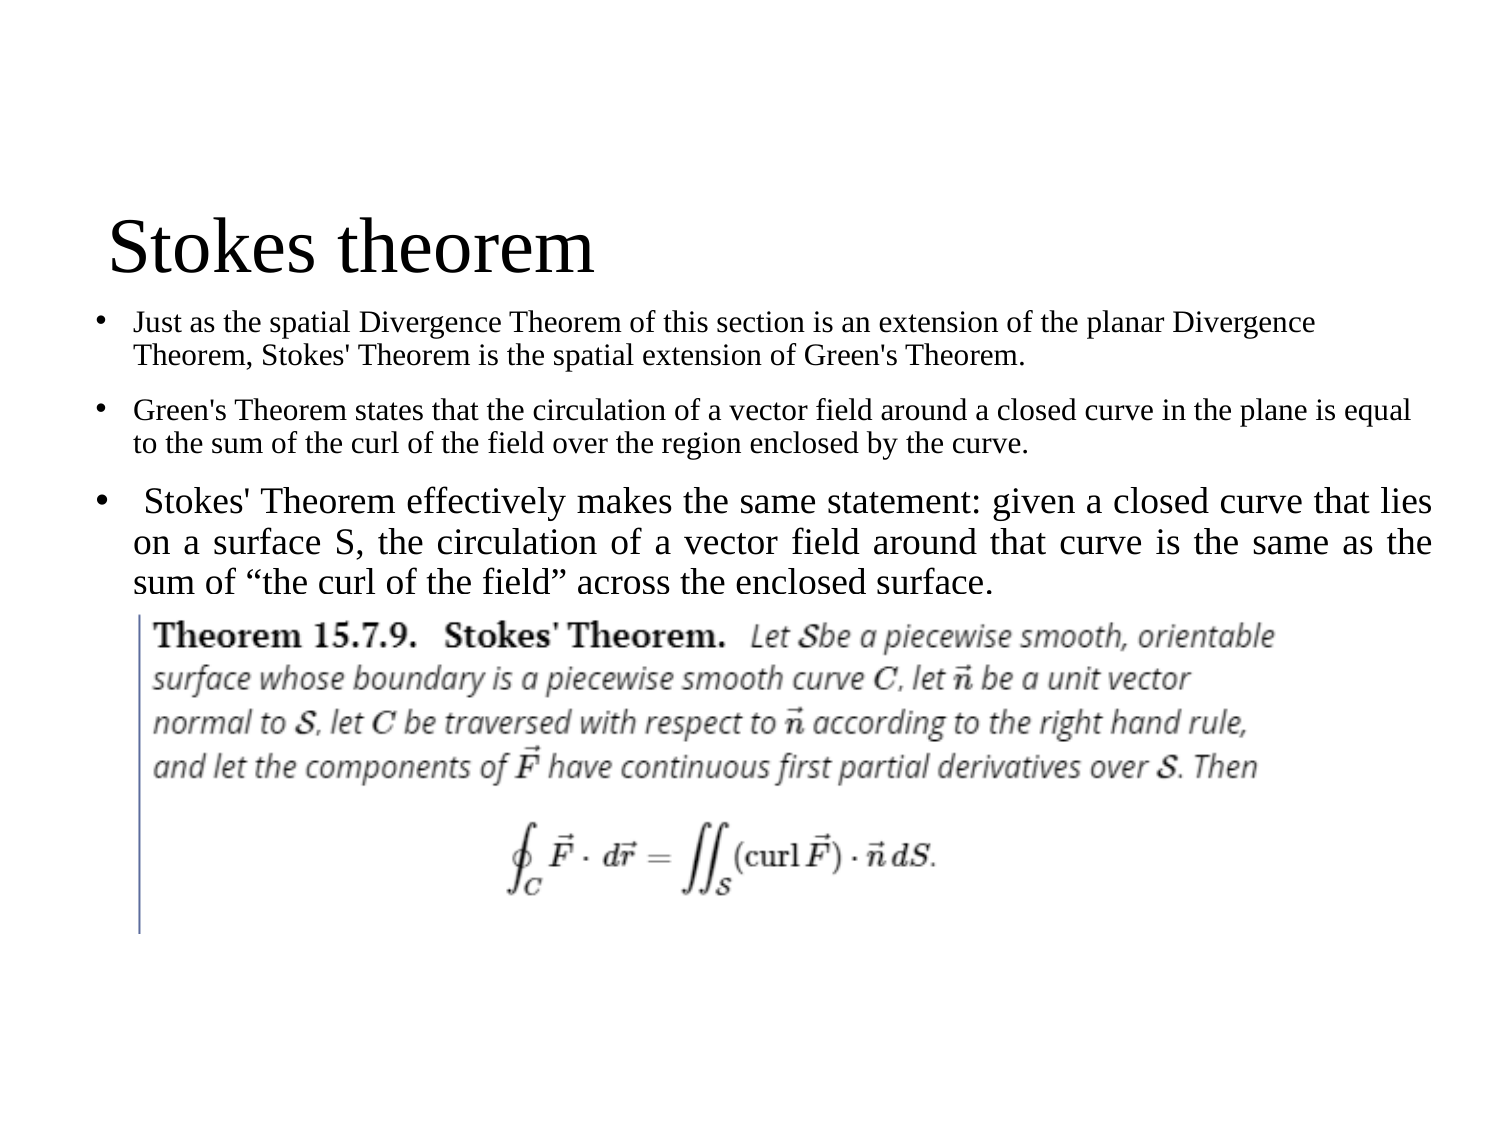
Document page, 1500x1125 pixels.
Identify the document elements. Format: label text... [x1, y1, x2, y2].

picture [137, 594, 1299, 934]
list Just as the spatial Divergence Theorem of this section is an extension of the planar Divergence Theorem, Stokes' Theorem is the spatial extension of Green's Theorem. Green's Theorem states that the circulation of a vector field around a closed curve in the plane is equal to the sum of the curl of the field over the region enclosed by the curve. Stokes' Theorem effectively makes the same statement: given a closed curve that lies on a surface S, the circulation of a vector field around that curve is the same as the sum of “the curl of the field” across the enclosed surface. [80, 297, 1450, 833]
title Stokes theorem [92, 196, 1212, 297]
